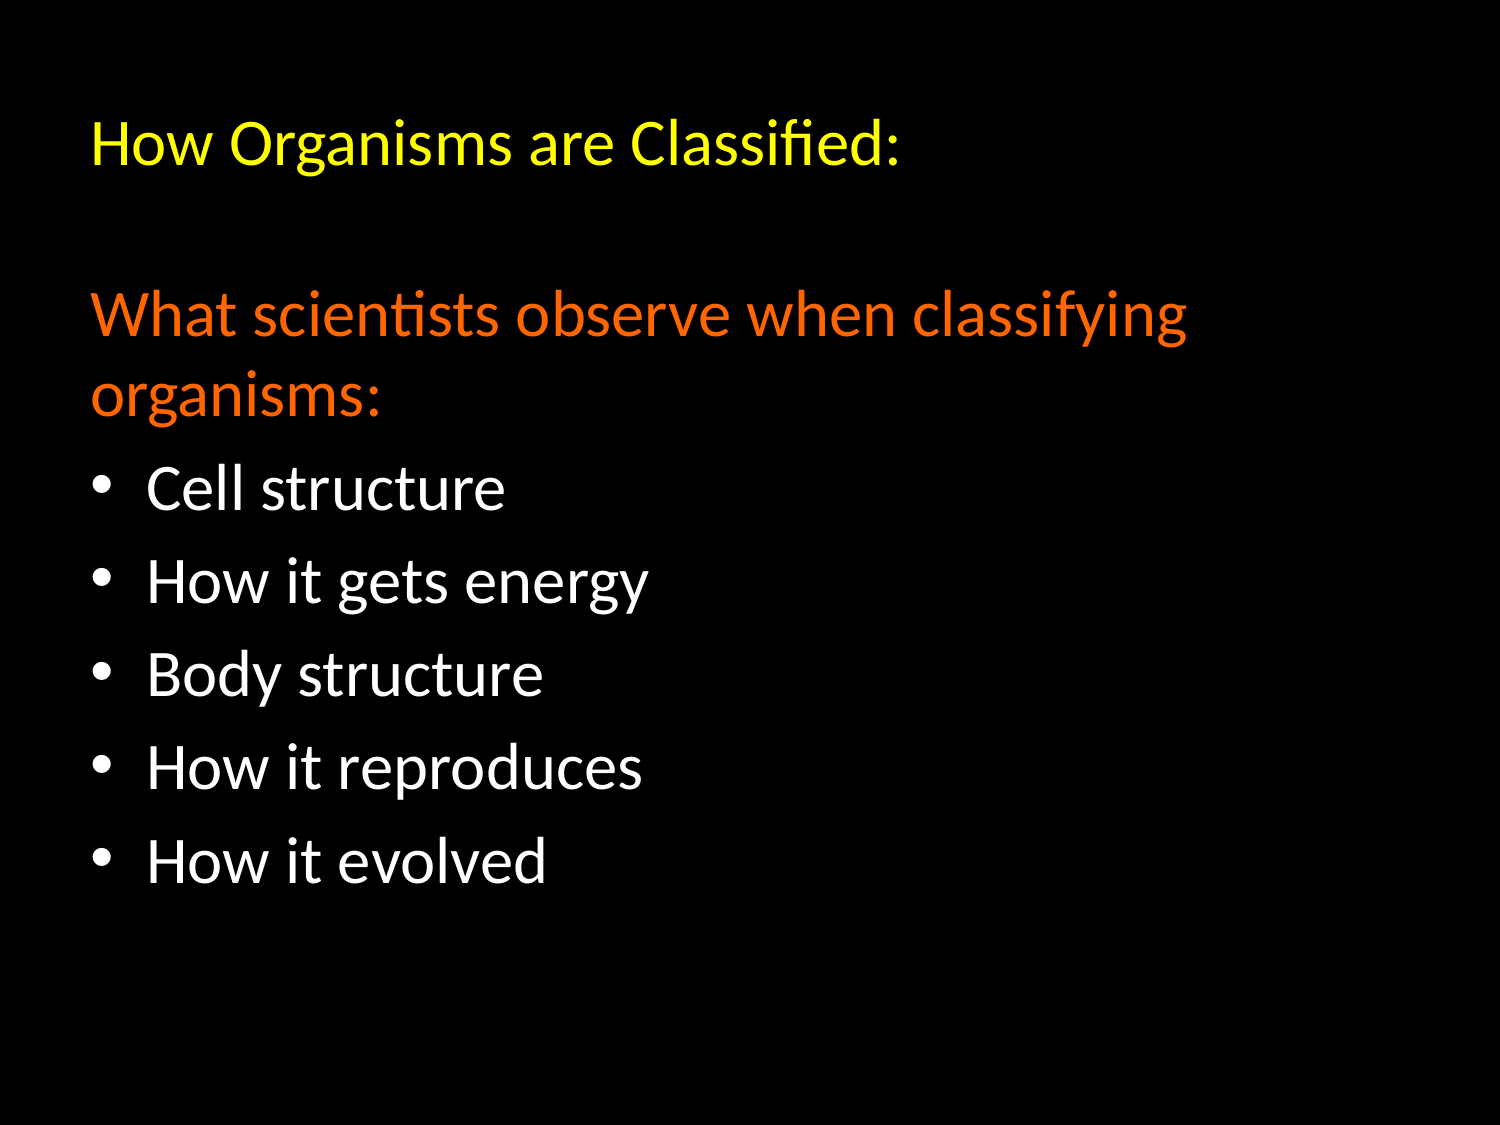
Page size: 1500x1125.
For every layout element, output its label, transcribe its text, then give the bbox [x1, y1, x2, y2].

list What scientists observe when classifying organisms: Cell structure How it gets energy Body structure How it reproduces How it evolved [75, 262, 1425, 1005]
title How Organisms are Classified: [75, 45, 1425, 233]
